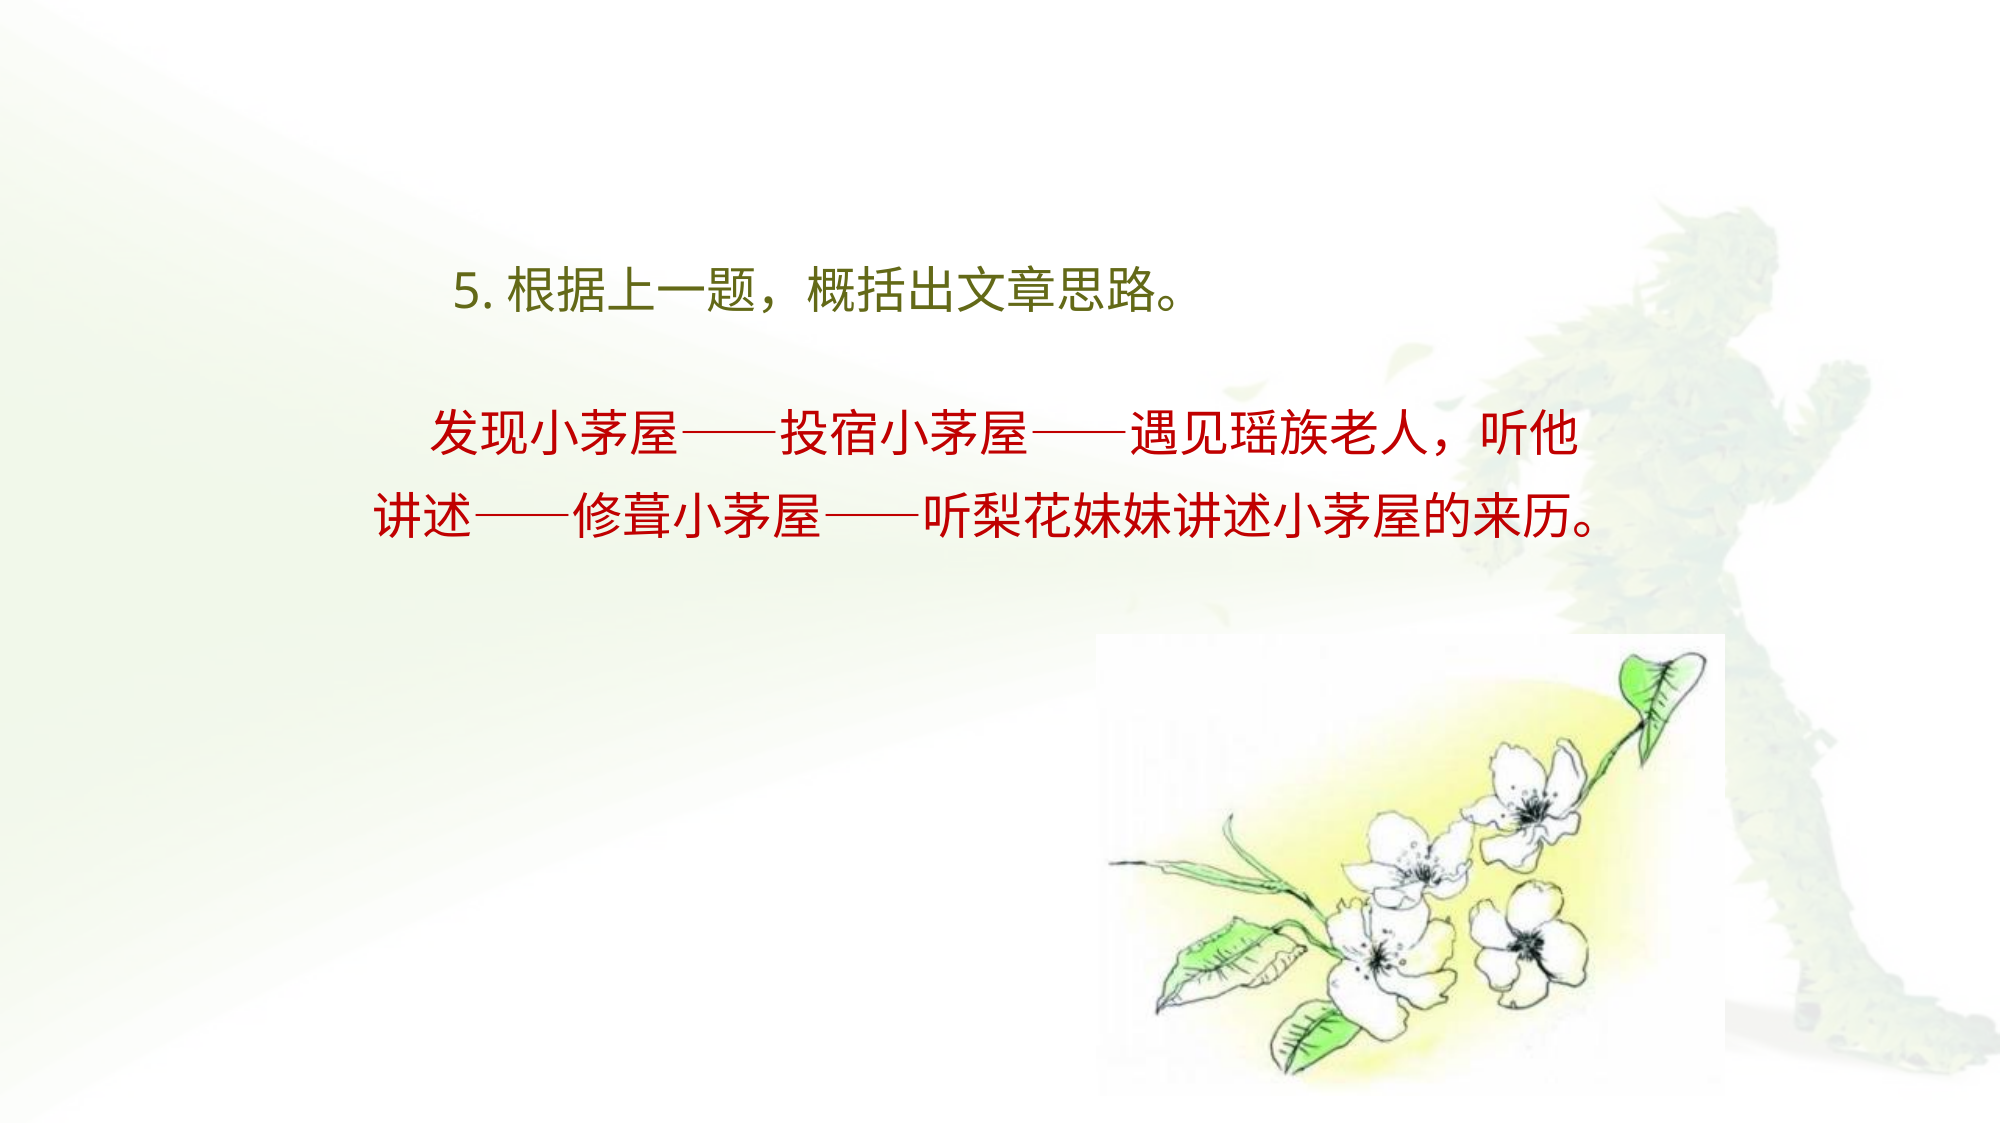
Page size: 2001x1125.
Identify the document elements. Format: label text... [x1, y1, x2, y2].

picture [1096, 634, 1725, 1096]
text_box 发现小茅屋——投宿小茅屋——遇见瑶族老人，听他讲述——修葺小茅屋——听梨花妹妹讲述小茅屋的来历。 [357, 371, 1643, 553]
list 5.根据上一题，概括出文章思路。 [437, 258, 1471, 330]
